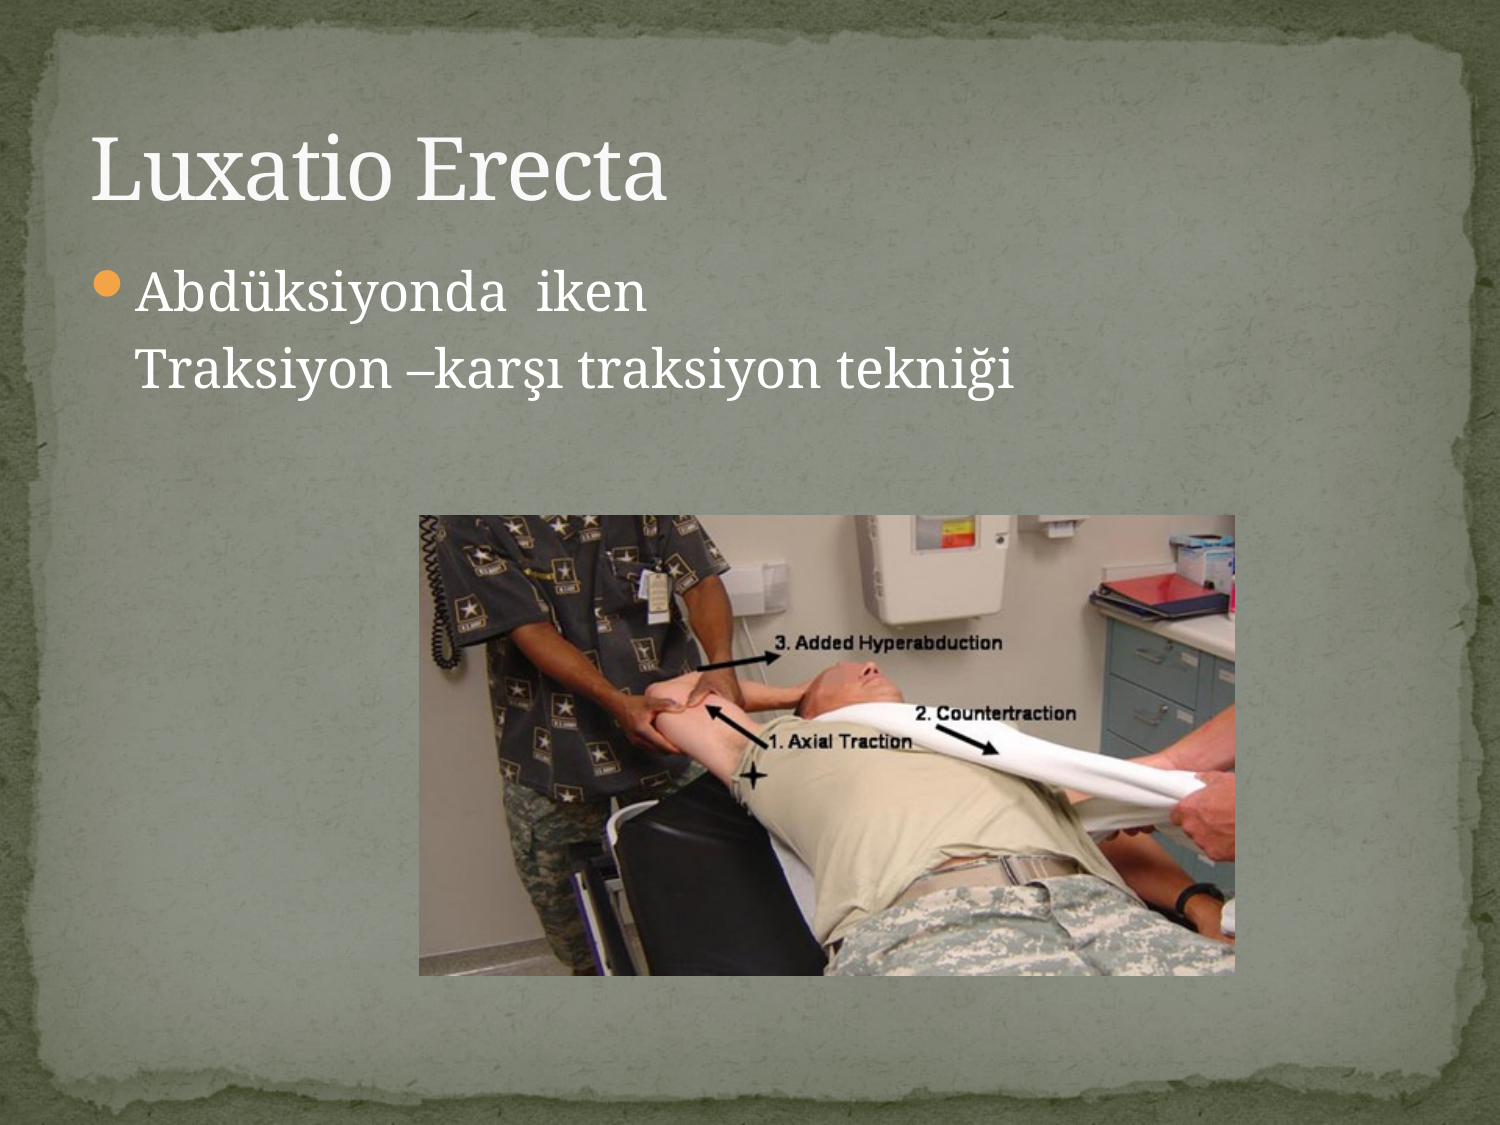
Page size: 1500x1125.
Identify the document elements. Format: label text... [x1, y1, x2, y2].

list Abdüksiyonda iken Traksiyon –karşı traksiyon tekniği [75, 249, 1425, 1000]
title Luxatio Erecta [74, 24, 1425, 225]
picture [419, 515, 1235, 976]
